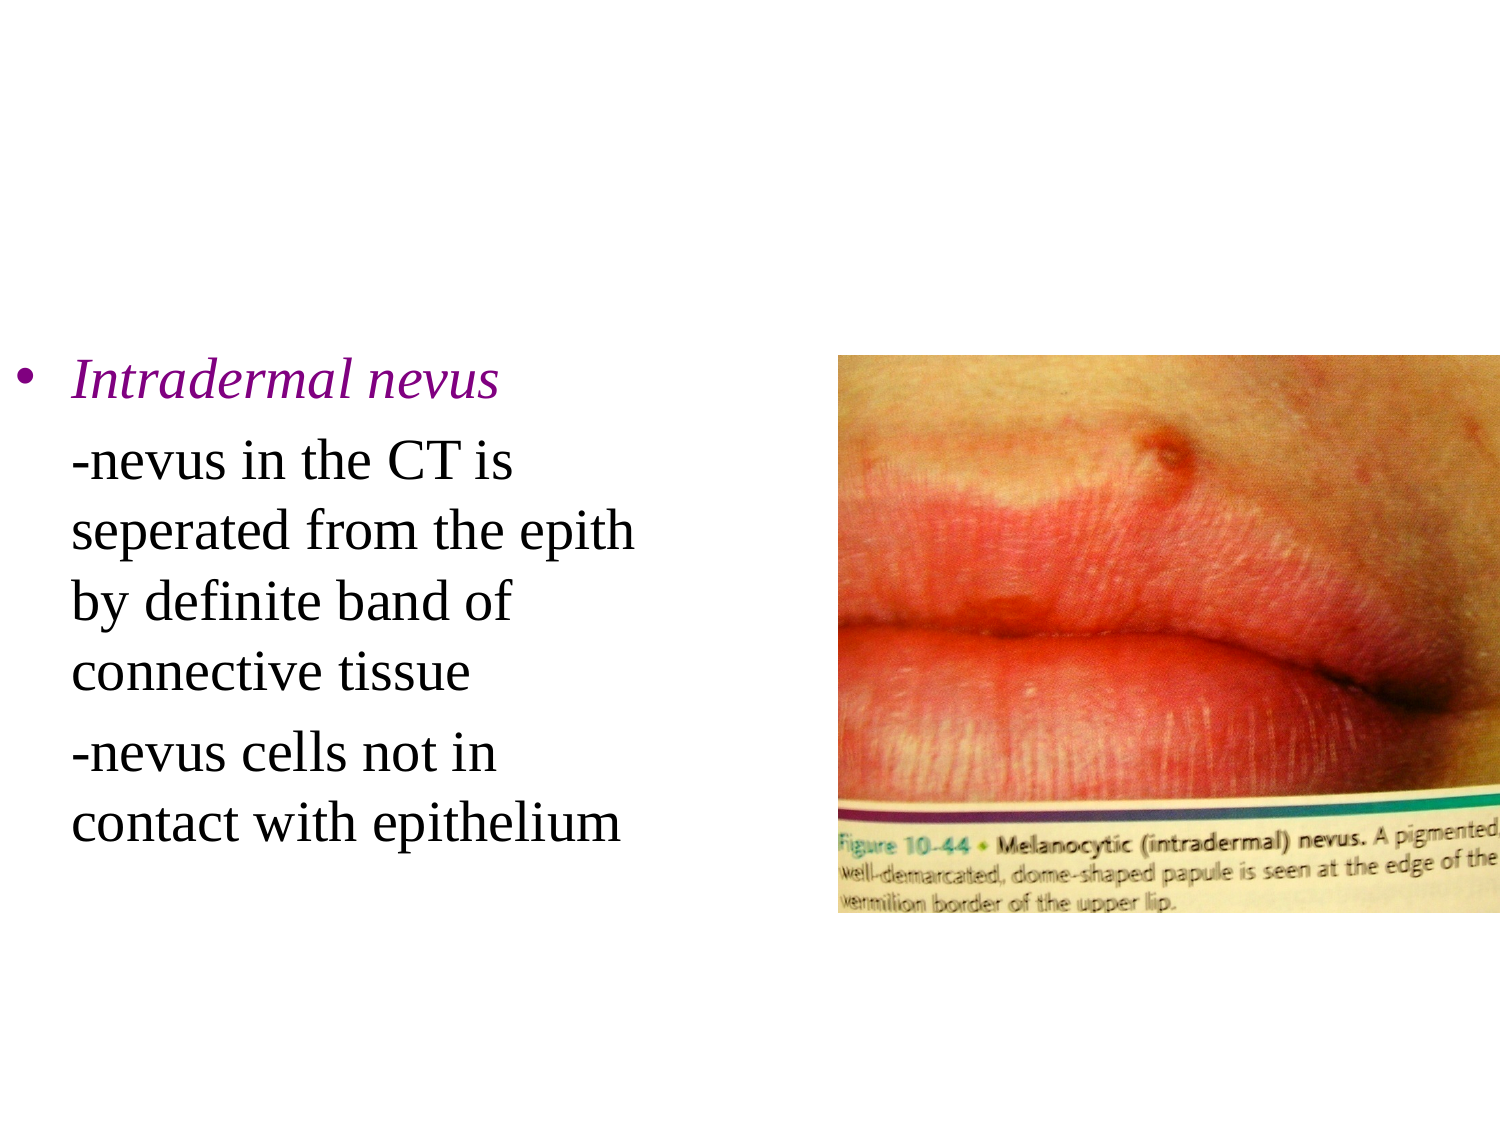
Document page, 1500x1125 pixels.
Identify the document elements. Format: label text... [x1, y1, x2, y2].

list Intradermal nevus -nevus in the CT is seperated from the epith by definite band of connective tissue -nevus cells not in contact with epithelium [0, 332, 662, 1075]
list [838, 354, 1500, 913]
